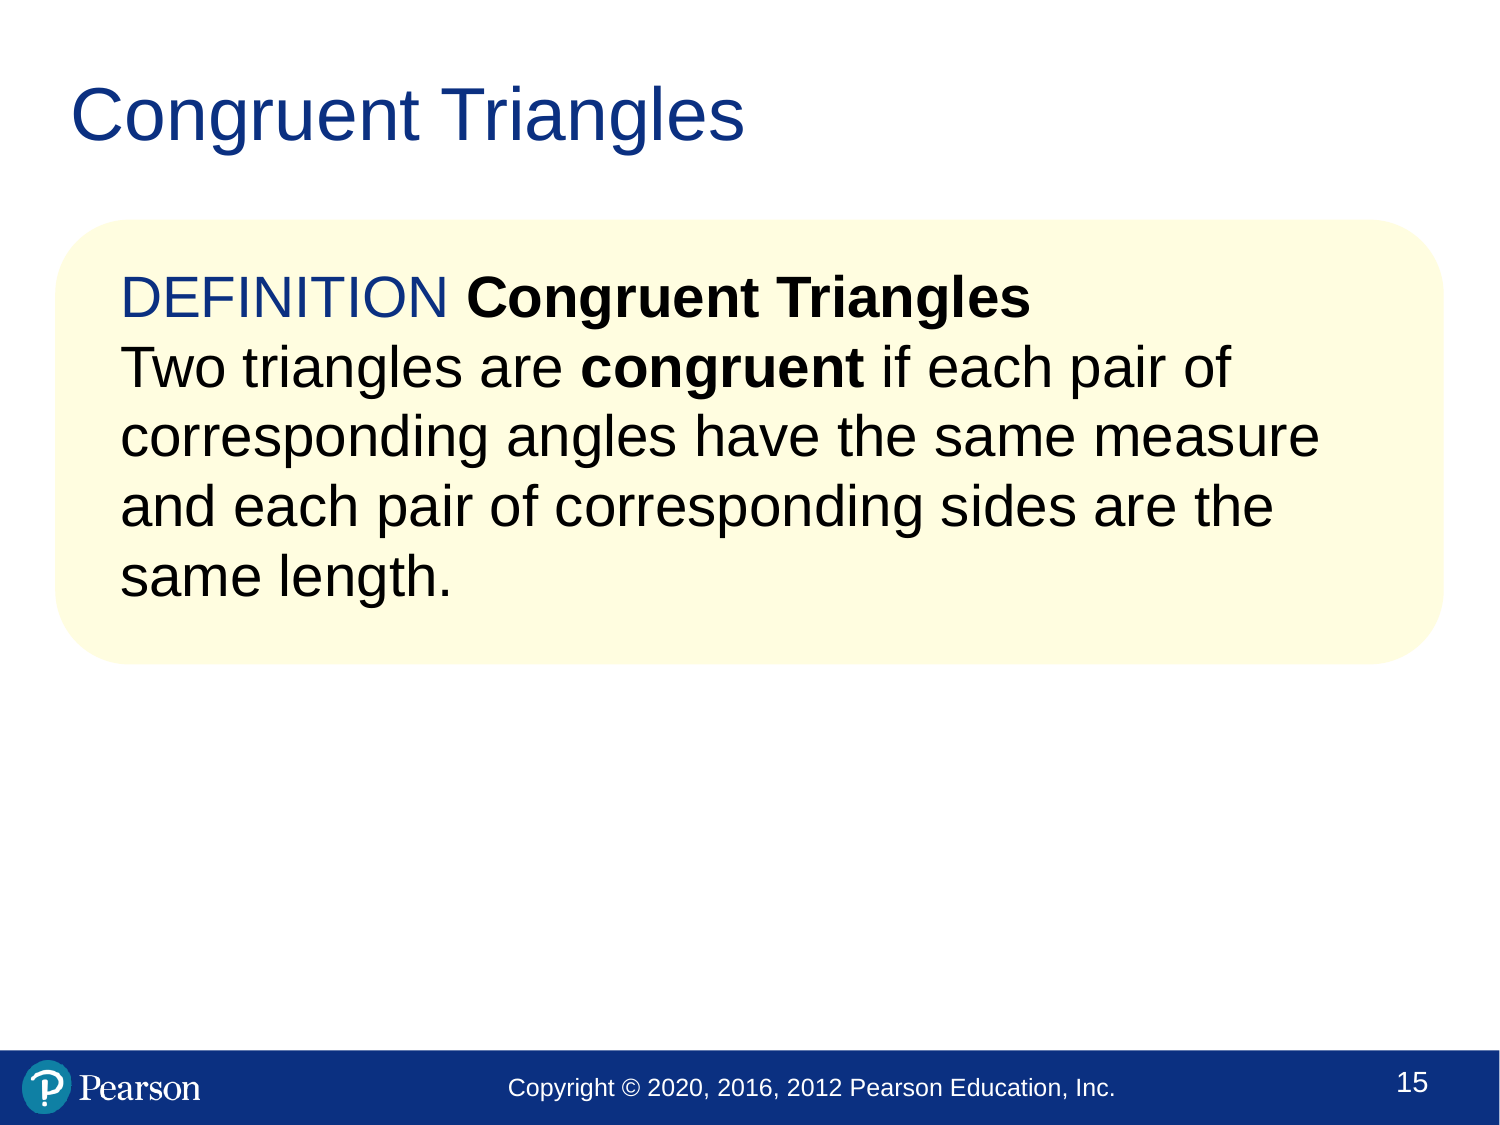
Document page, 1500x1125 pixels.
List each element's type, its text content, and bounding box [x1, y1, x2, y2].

picture [22, 1060, 200, 1114]
text_box DEFINITION Congruent Triangles Two triangles are congruent if each pair of corresponding angles have the same measure and each pair of corresponding sides are the same length. [105, 251, 1394, 616]
text_box [55, 219, 1444, 665]
title Congruent Triangles [55, 24, 1425, 197]
